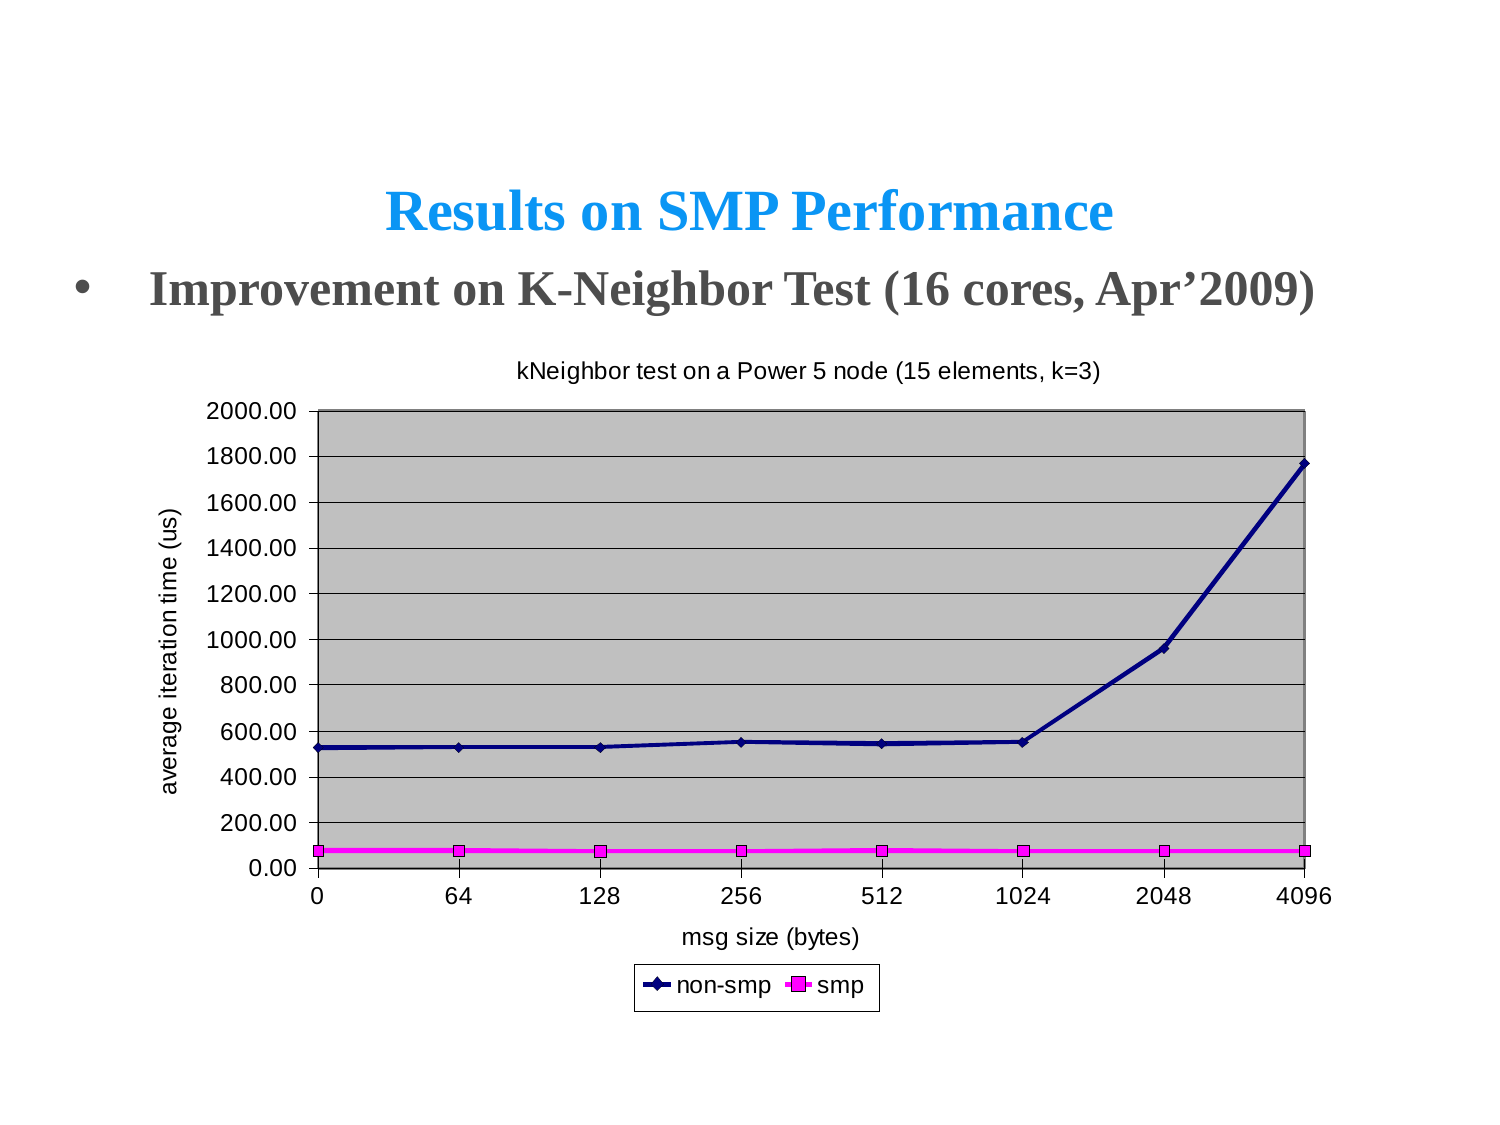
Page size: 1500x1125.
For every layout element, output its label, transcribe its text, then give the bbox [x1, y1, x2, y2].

text_box Improvement on K-Neighbor Test (16 cores, Apr’2009) [50, 249, 1470, 1088]
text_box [129, 343, 1385, 1027]
text_box Results on SMP Performance [50, 162, 1450, 249]
